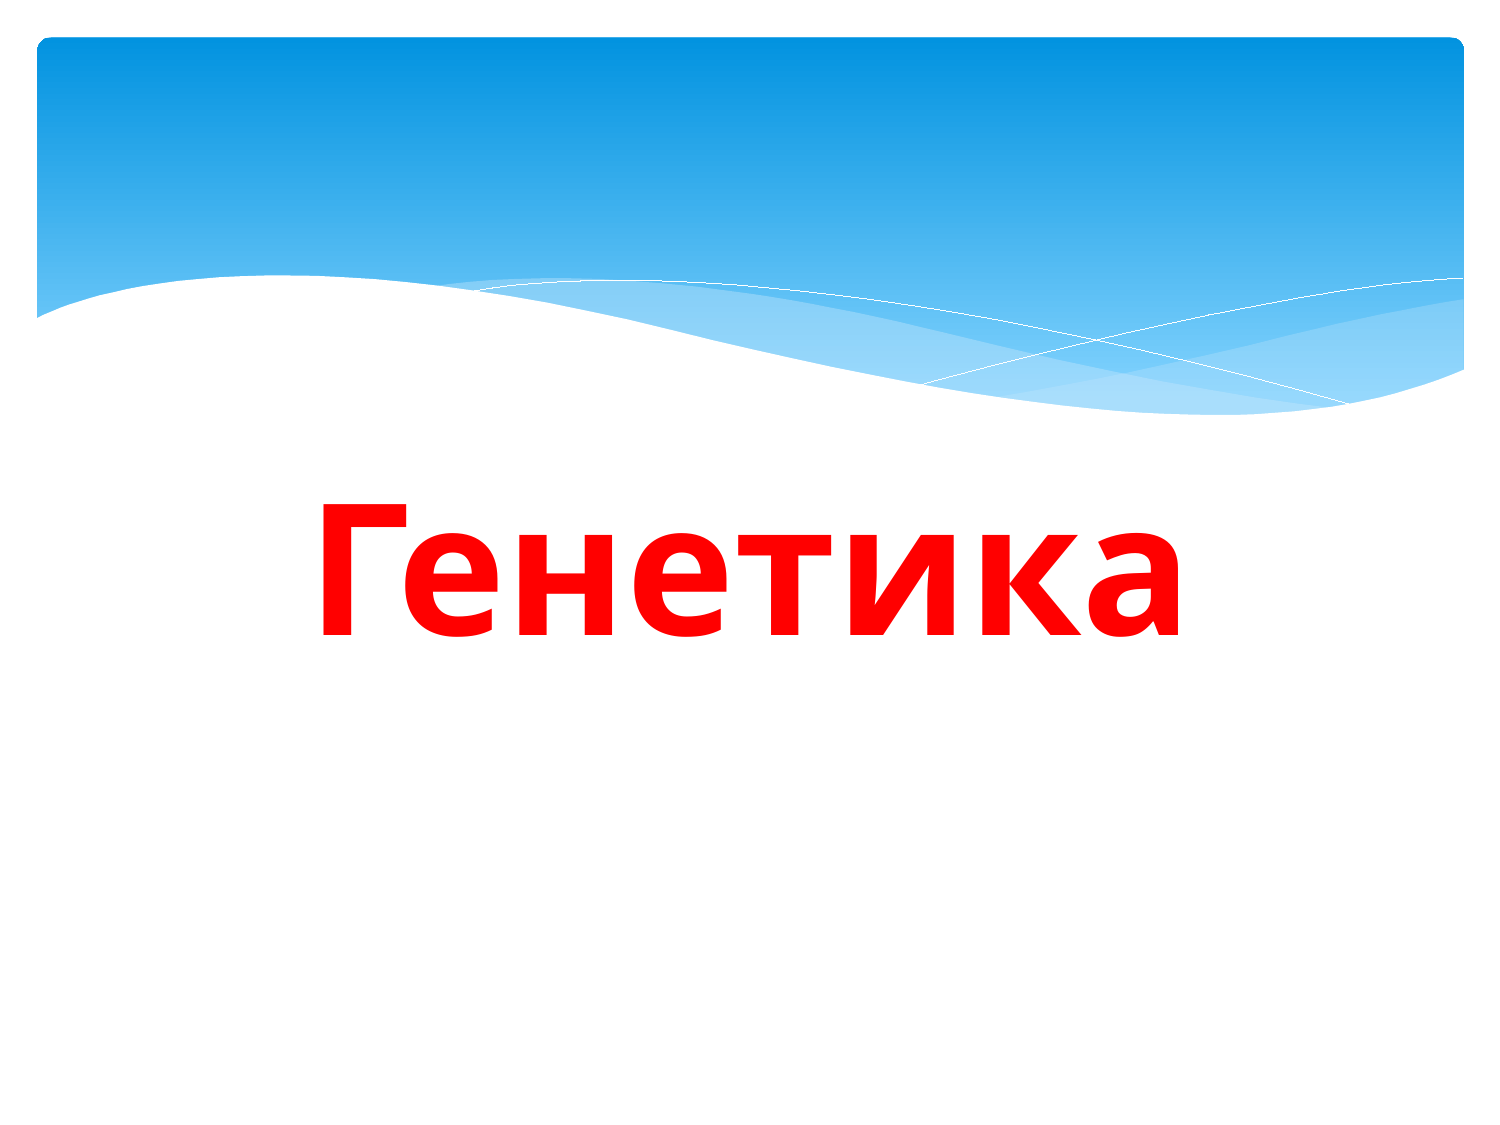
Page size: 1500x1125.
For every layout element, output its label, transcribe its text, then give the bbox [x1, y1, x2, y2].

title Генетика [75, 459, 1425, 666]
